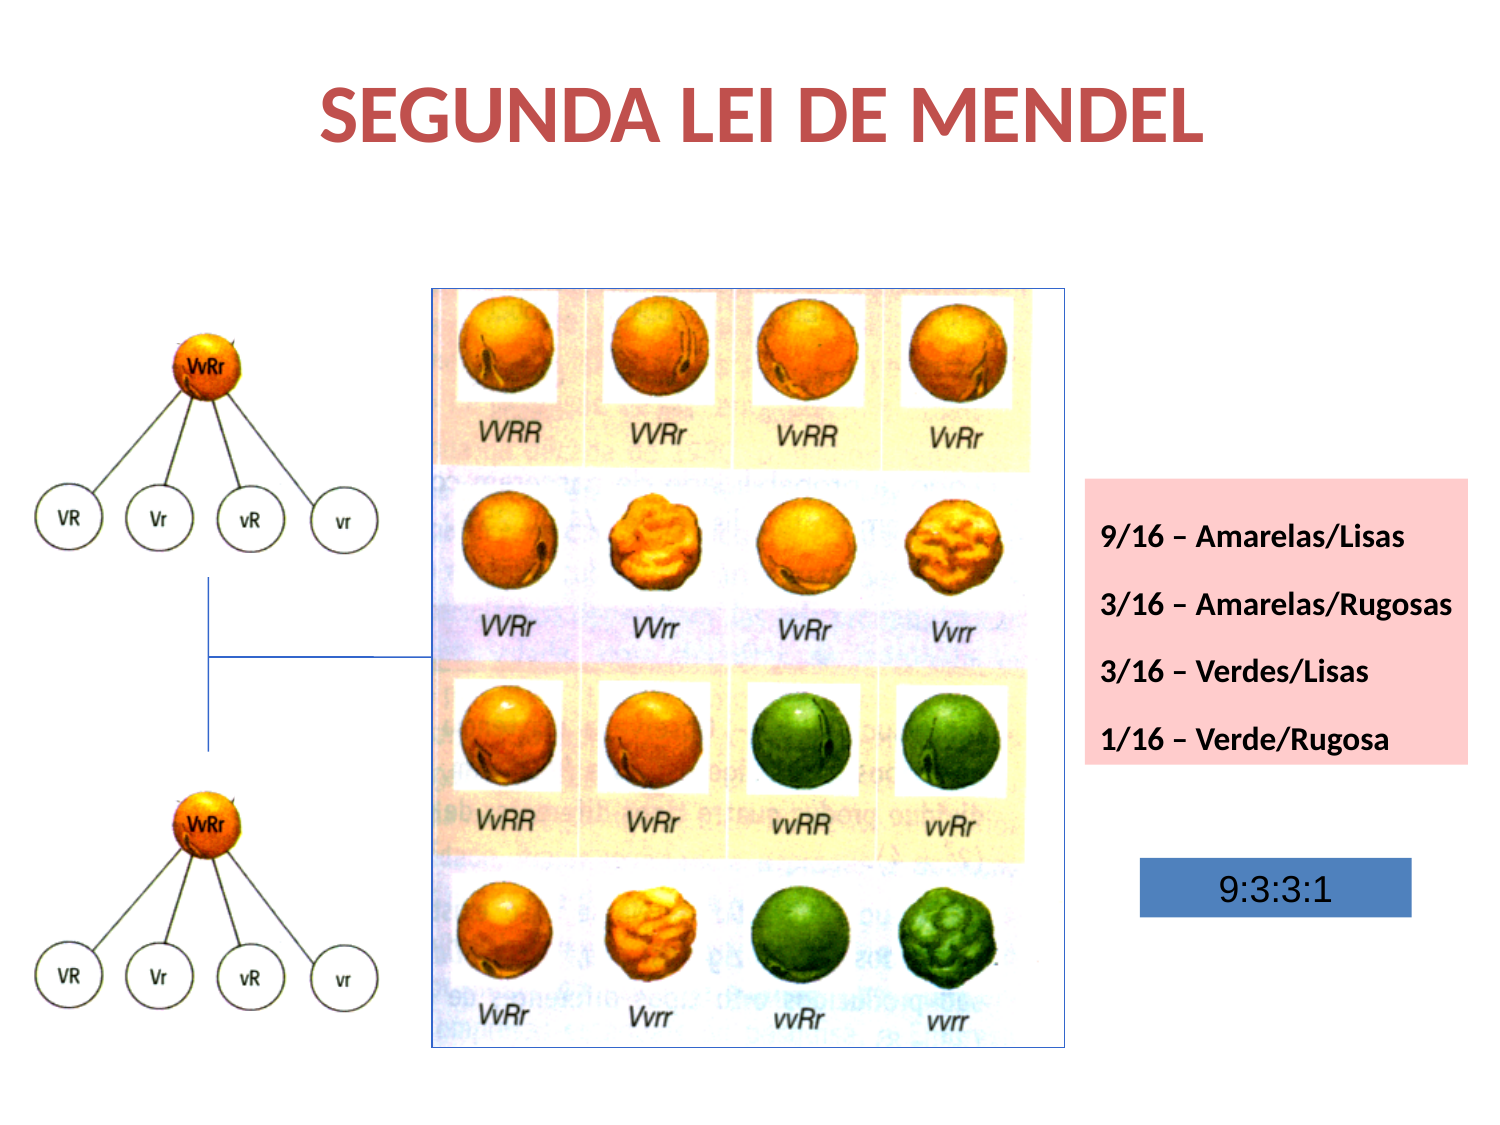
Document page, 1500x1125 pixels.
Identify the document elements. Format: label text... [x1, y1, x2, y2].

picture [432, 288, 1065, 1048]
text_box 9/16 – Amarelas/Lisas 3/16 – Amarelas/Rugosas 3/16 – Verdes/Lisas 1/16 – Verde/Rugosa [1084, 478, 1468, 765]
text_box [18, 295, 398, 578]
text_box SEGUNDA LEI DE MENDEL [124, 54, 1400, 163]
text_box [18, 753, 398, 1036]
text_box 9:3:3:1 [1139, 857, 1412, 918]
